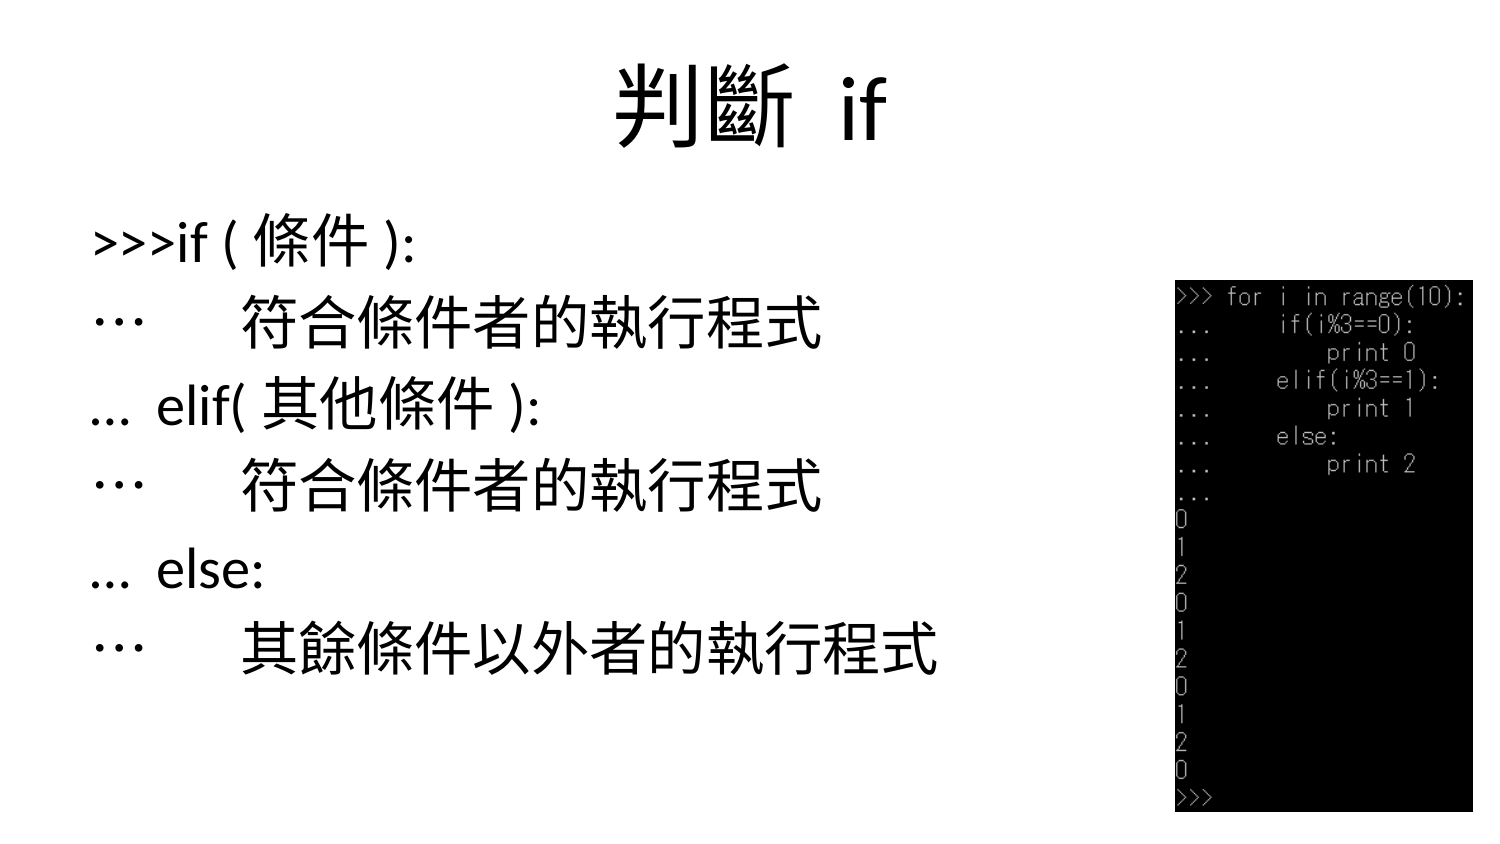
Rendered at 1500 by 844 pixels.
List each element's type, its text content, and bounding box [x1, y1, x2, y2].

picture [1174, 279, 1473, 812]
list >>>if (條件): … 符合條件者的執行程式 … elif(其他條件): … 符合條件者的執行程式 … else: … 其餘條件以外者的執行程式 [75, 196, 1425, 754]
title 判斷 if [75, 33, 1425, 175]
